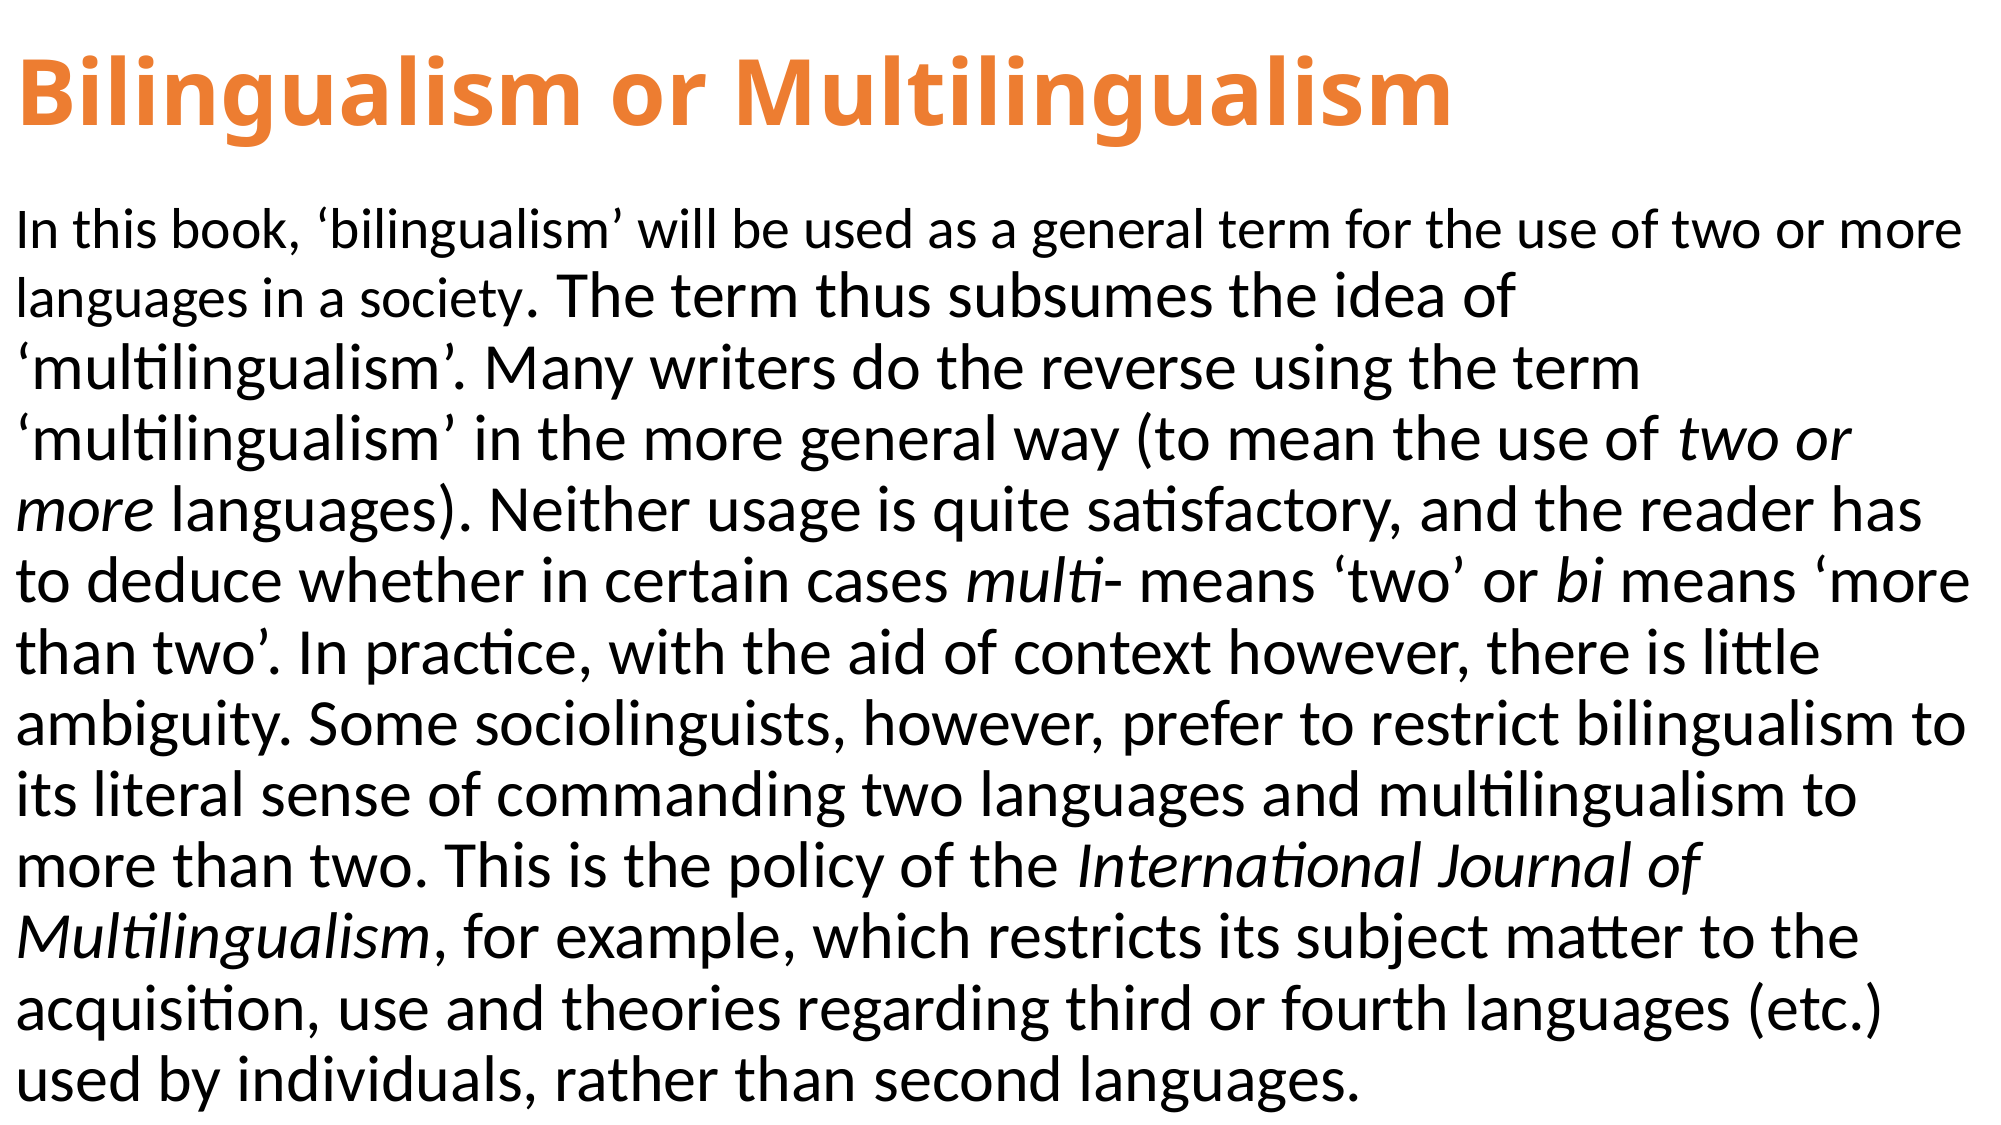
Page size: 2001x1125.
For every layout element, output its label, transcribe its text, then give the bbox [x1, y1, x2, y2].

list In this book, ‘bilingualism’ will be used as a general term for the use of two or more languages in a society. The term thus subsumes the idea of ‘multilingualism’. Many writers do the reverse using the term ‘multilingualism’ in the more general way (to mean the use of two or more languages). Neither usage is quite satisfactory, and the reader has to deduce whether in certain cases multi- means ‘two’ or bi means ‘more than two’. In practice, with the aid of context however, there is little ambiguity. Some sociolinguists, however, prefer to restrict bilingualism to its literal sense of commanding two languages and multilingualism to more than two. This is the policy of the International Journal of Multilingualism, for example, which restricts its subject matter to the acquisition, use and theories regarding third or fourth languages (etc.) used by individuals, rather than second languages. [0, 191, 2000, 1125]
title Bilingualism or Multilingualism [0, 0, 1863, 191]
